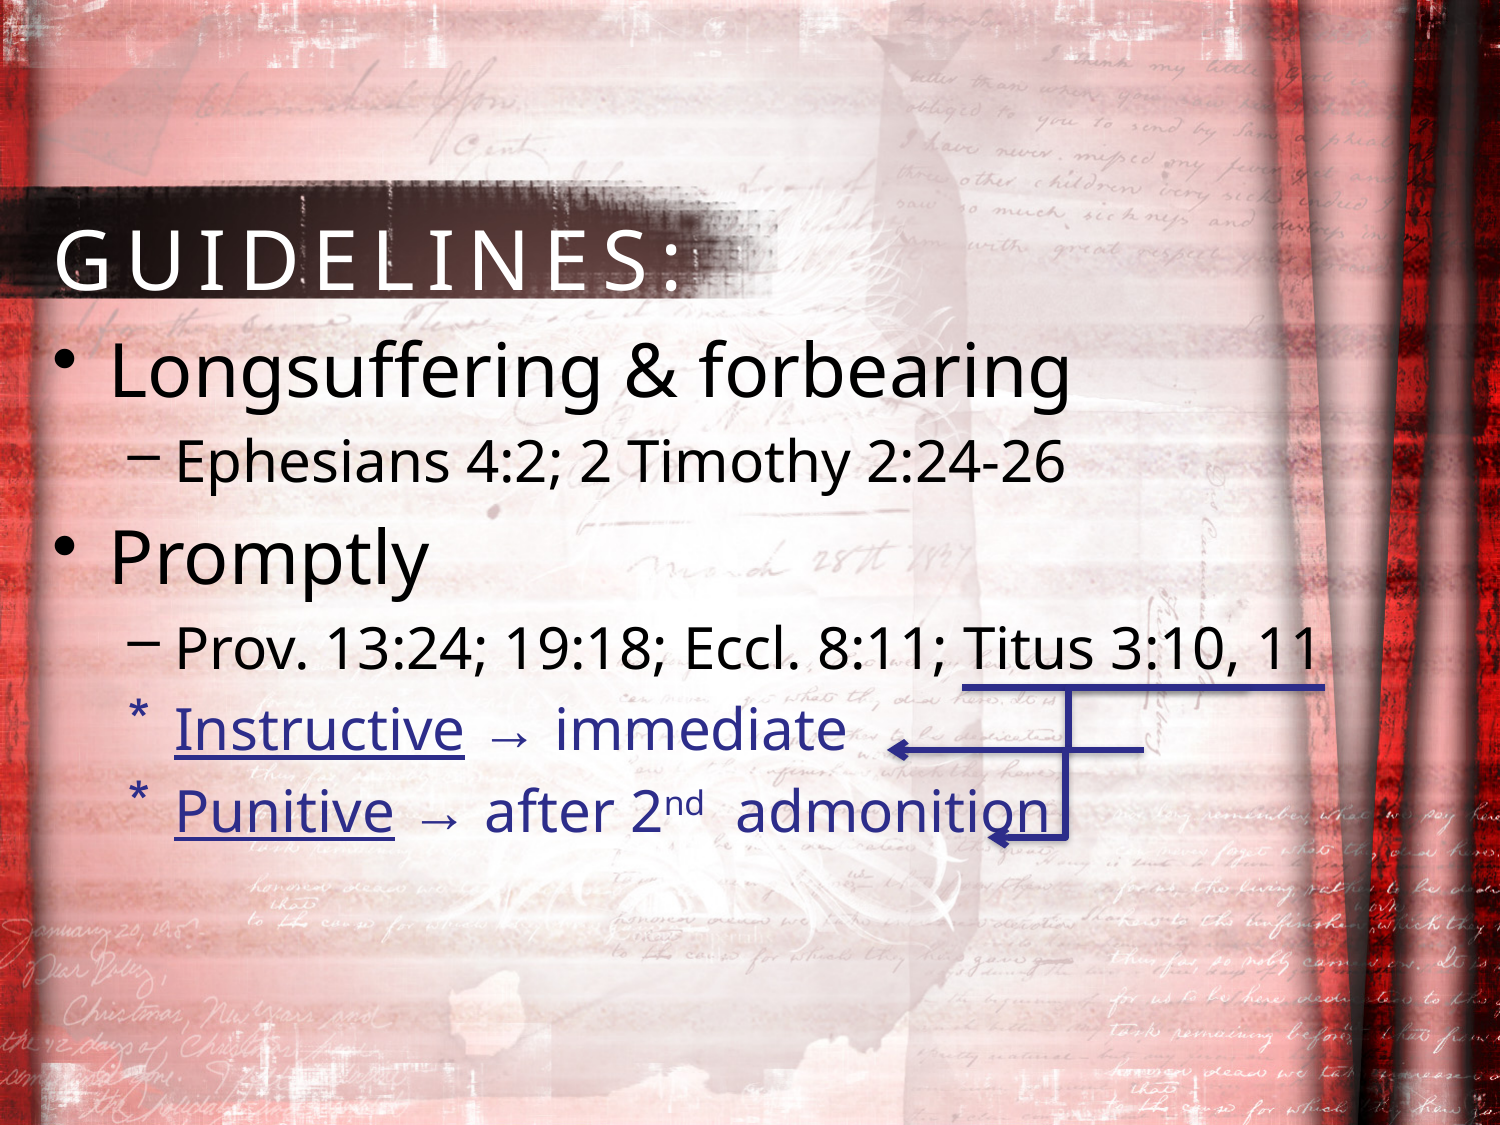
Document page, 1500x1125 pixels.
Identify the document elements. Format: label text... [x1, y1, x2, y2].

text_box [886, 687, 1251, 751]
list GUIDELINES: Longsuffering & forbearing Ephesians 4:2; 2 Timothy 2:24-26 Promptly Prov. 13:24; 19:18; Eccl. 8:11; Titus 3:10, 11 Instructive → immediate Punitive → after 2nd admonition [37, 200, 1425, 1050]
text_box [987, 749, 1144, 838]
picture [0, 0, 1500, 1125]
